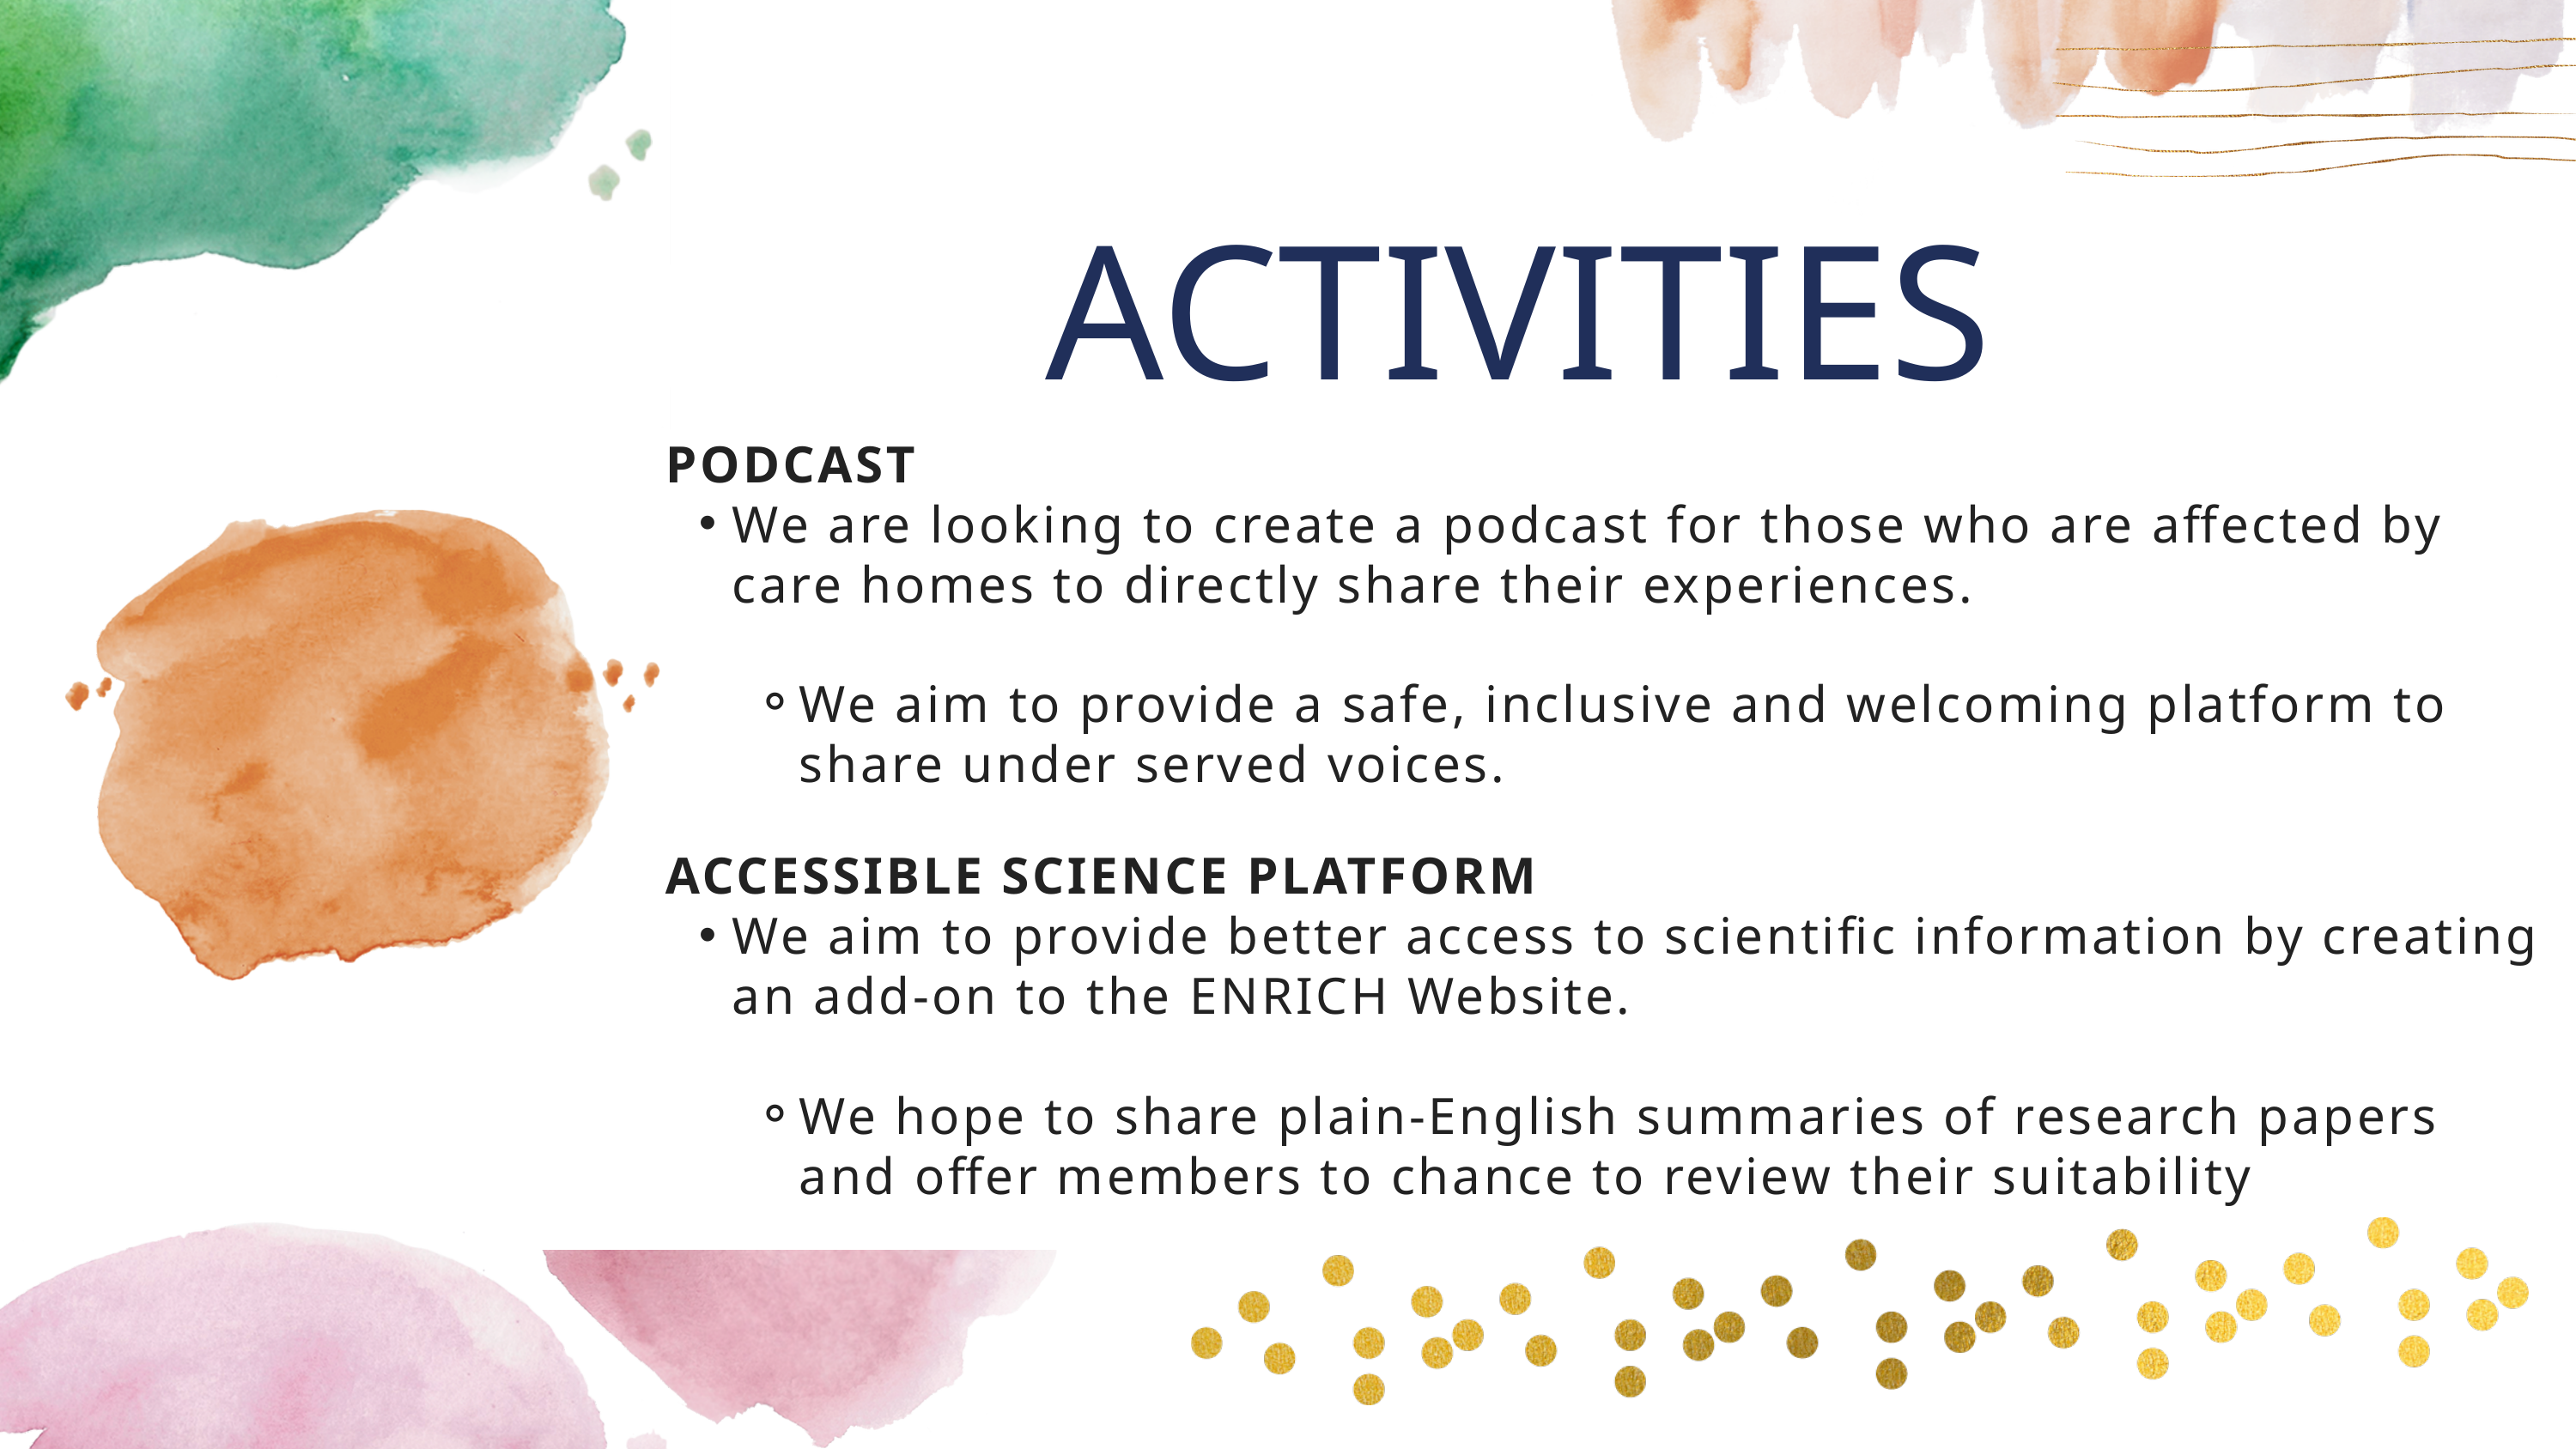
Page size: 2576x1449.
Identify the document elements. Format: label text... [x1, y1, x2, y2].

picture [0, 0, 671, 430]
text_box ACTIVITIES [1045, 220, 2093, 380]
picture [0, 1206, 1074, 1449]
picture [64, 509, 661, 981]
picture [1591, 0, 2576, 215]
text_box PODCAST We are looking to create a podcast for those who are affected by care homes to directly share their experiences. We aim to provide a safe, inclusive and welcoming platform to share under served voices. ACCESSIBLE SCIENCE PLATFORM We aim to provide better access to scientific information by creating an add-on to the ENRICH Website. We hope to share plain-English summaries of research papers and offer members to chance to review their suitability [665, 380, 2544, 1264]
picture [1191, 1217, 2529, 1405]
